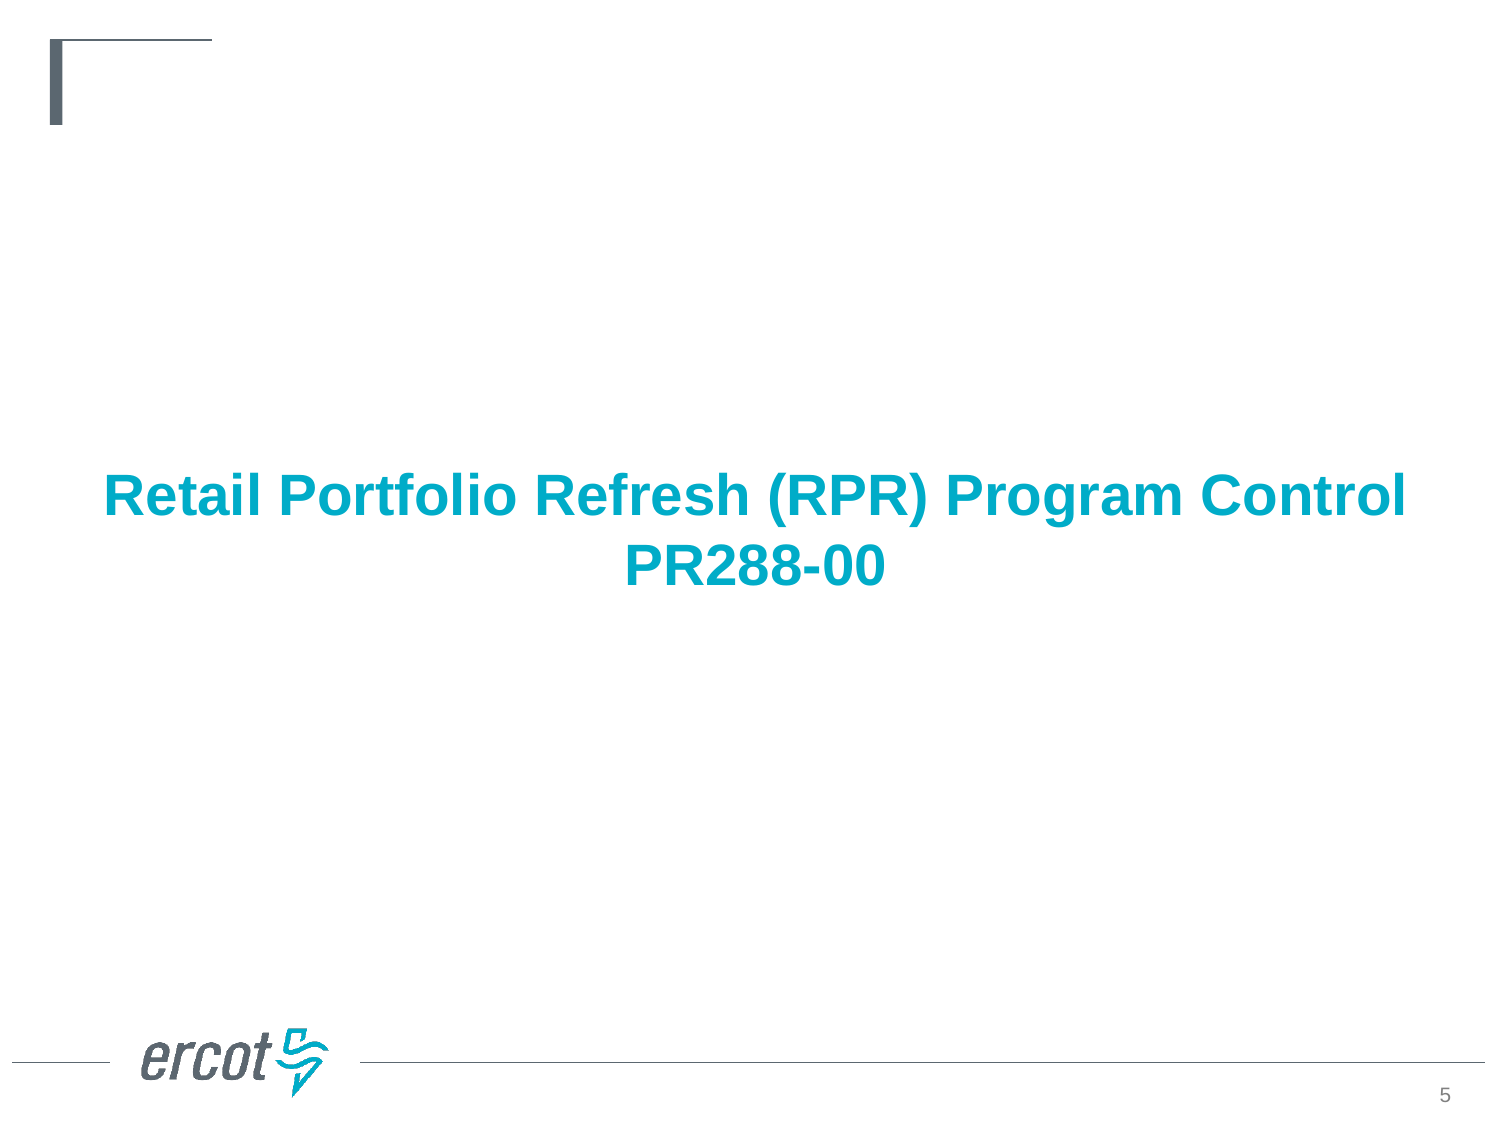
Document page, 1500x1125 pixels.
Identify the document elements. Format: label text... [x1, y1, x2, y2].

title Retail Portfolio Refresh (RPR) Program Control PR288-00 [62, 450, 1450, 638]
picture [137, 1024, 332, 1100]
